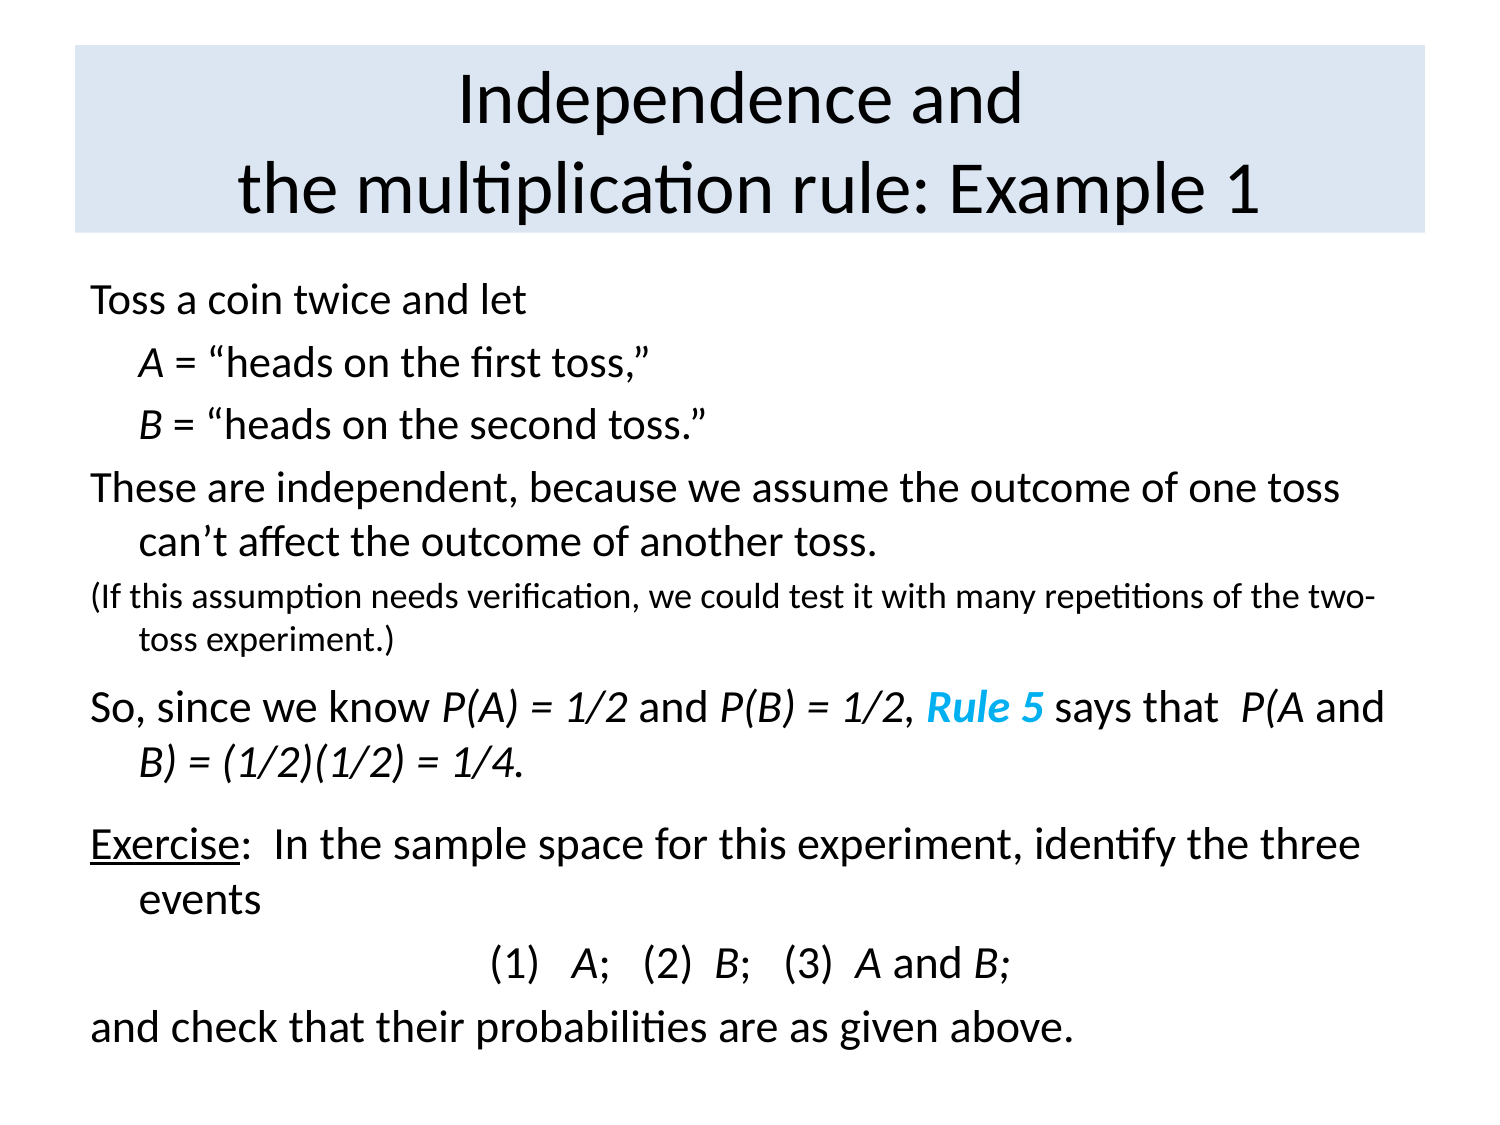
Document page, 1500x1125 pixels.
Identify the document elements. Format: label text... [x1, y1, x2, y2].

title Independence and the multiplication rule: Example 1 [74, 44, 1426, 233]
list Toss a coin twice and let A = “heads on the first toss,” B = “heads on the second toss.” These are independent, because we assume the outcome of one toss can’t affect the outcome of another toss. (If this assumption needs verification, we could test it with many repetitions of the two-toss experiment.) So, since we know P(A) = 1/2 and P(B) = 1/2, Rule 5 says that P(A and B) = (1/2)(1/2) = 1/4. Exercise: In the sample space for this experiment, identify the three events (1) A; (2) B; (3) A and B; and check that their probabilities are as given above. [74, 262, 1426, 1063]
